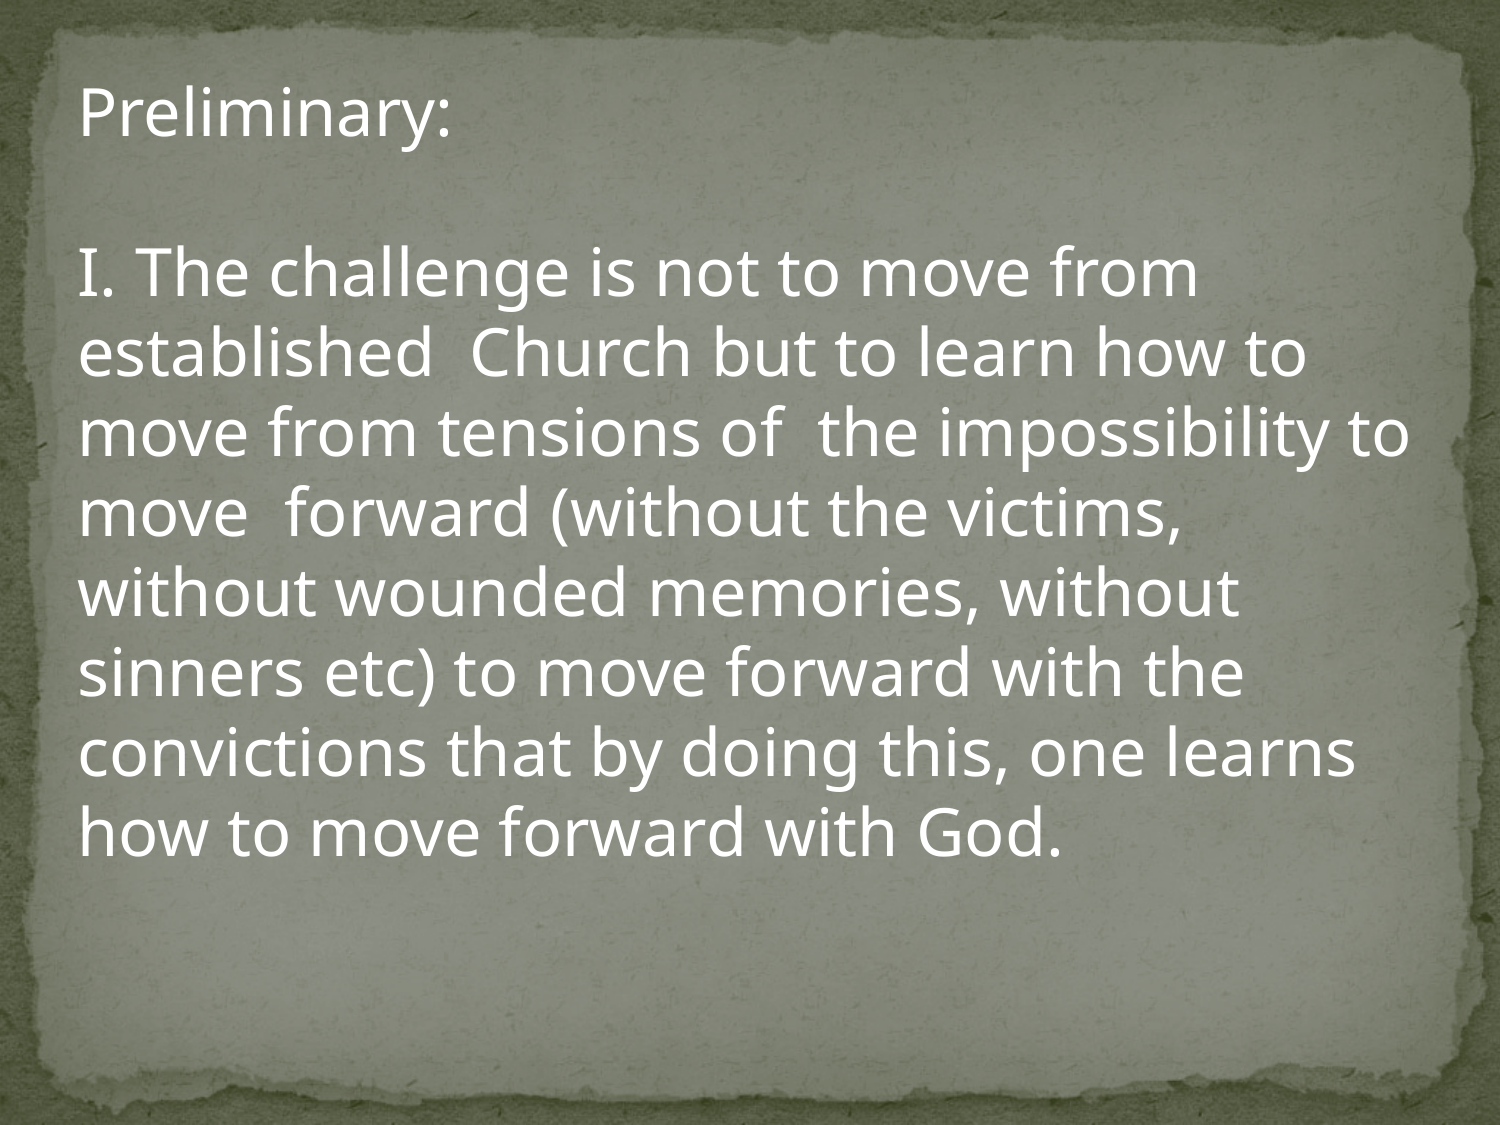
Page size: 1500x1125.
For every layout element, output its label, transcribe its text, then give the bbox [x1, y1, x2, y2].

text_box Preliminary: I. The challenge is not to move from established Church but to learn how to move from tensions of the impossibility to move forward (without the victims, without wounded memories, without sinners etc) to move forward with the convictions that by doing this, one learns how to move forward with God. [62, 62, 1438, 877]
